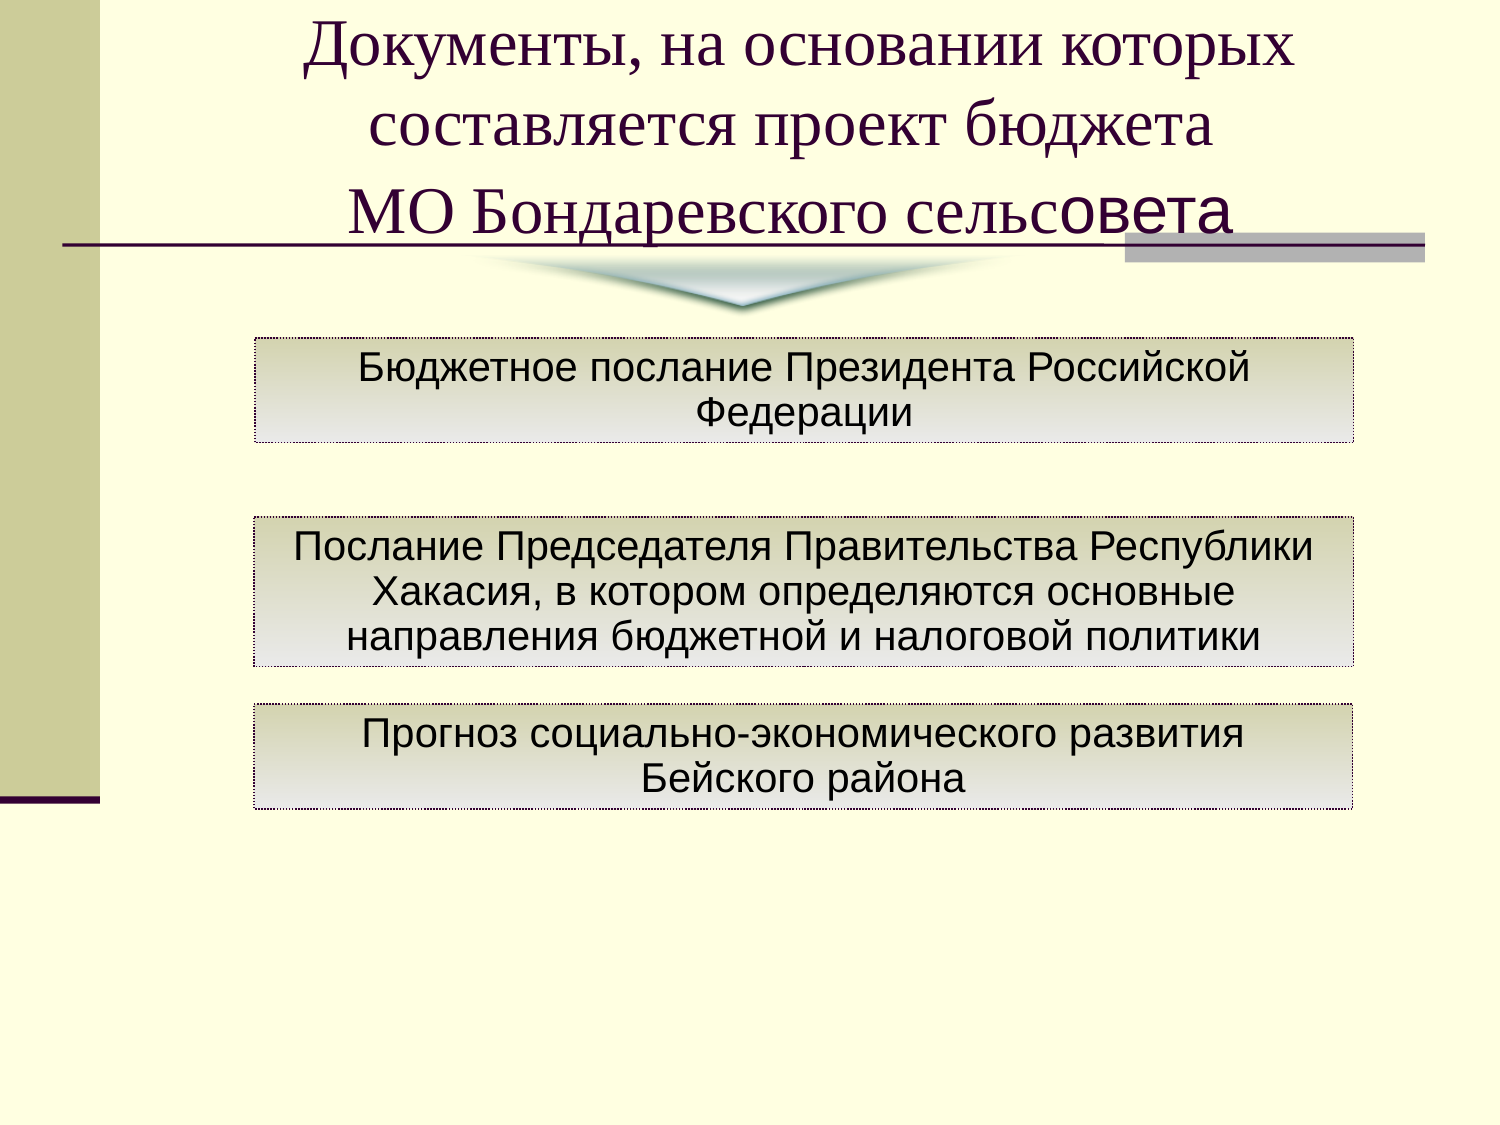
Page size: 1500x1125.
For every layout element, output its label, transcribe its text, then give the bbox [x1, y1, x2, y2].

text_box Прогноз социально-экономического развития Бейского района [253, 704, 1353, 809]
text_box Бюджетное послание Президента Российской Федерации [254, 337, 1354, 443]
text_box Послание Председателя Правительства Республики Хакасия, в котором определяются основные направления бюджетной и налоговой политики [253, 516, 1354, 667]
picture [461, 255, 1025, 319]
title Документы, на основании которых составляется проект бюджета МО Бондаревского сельсовета [100, 74, 1500, 263]
